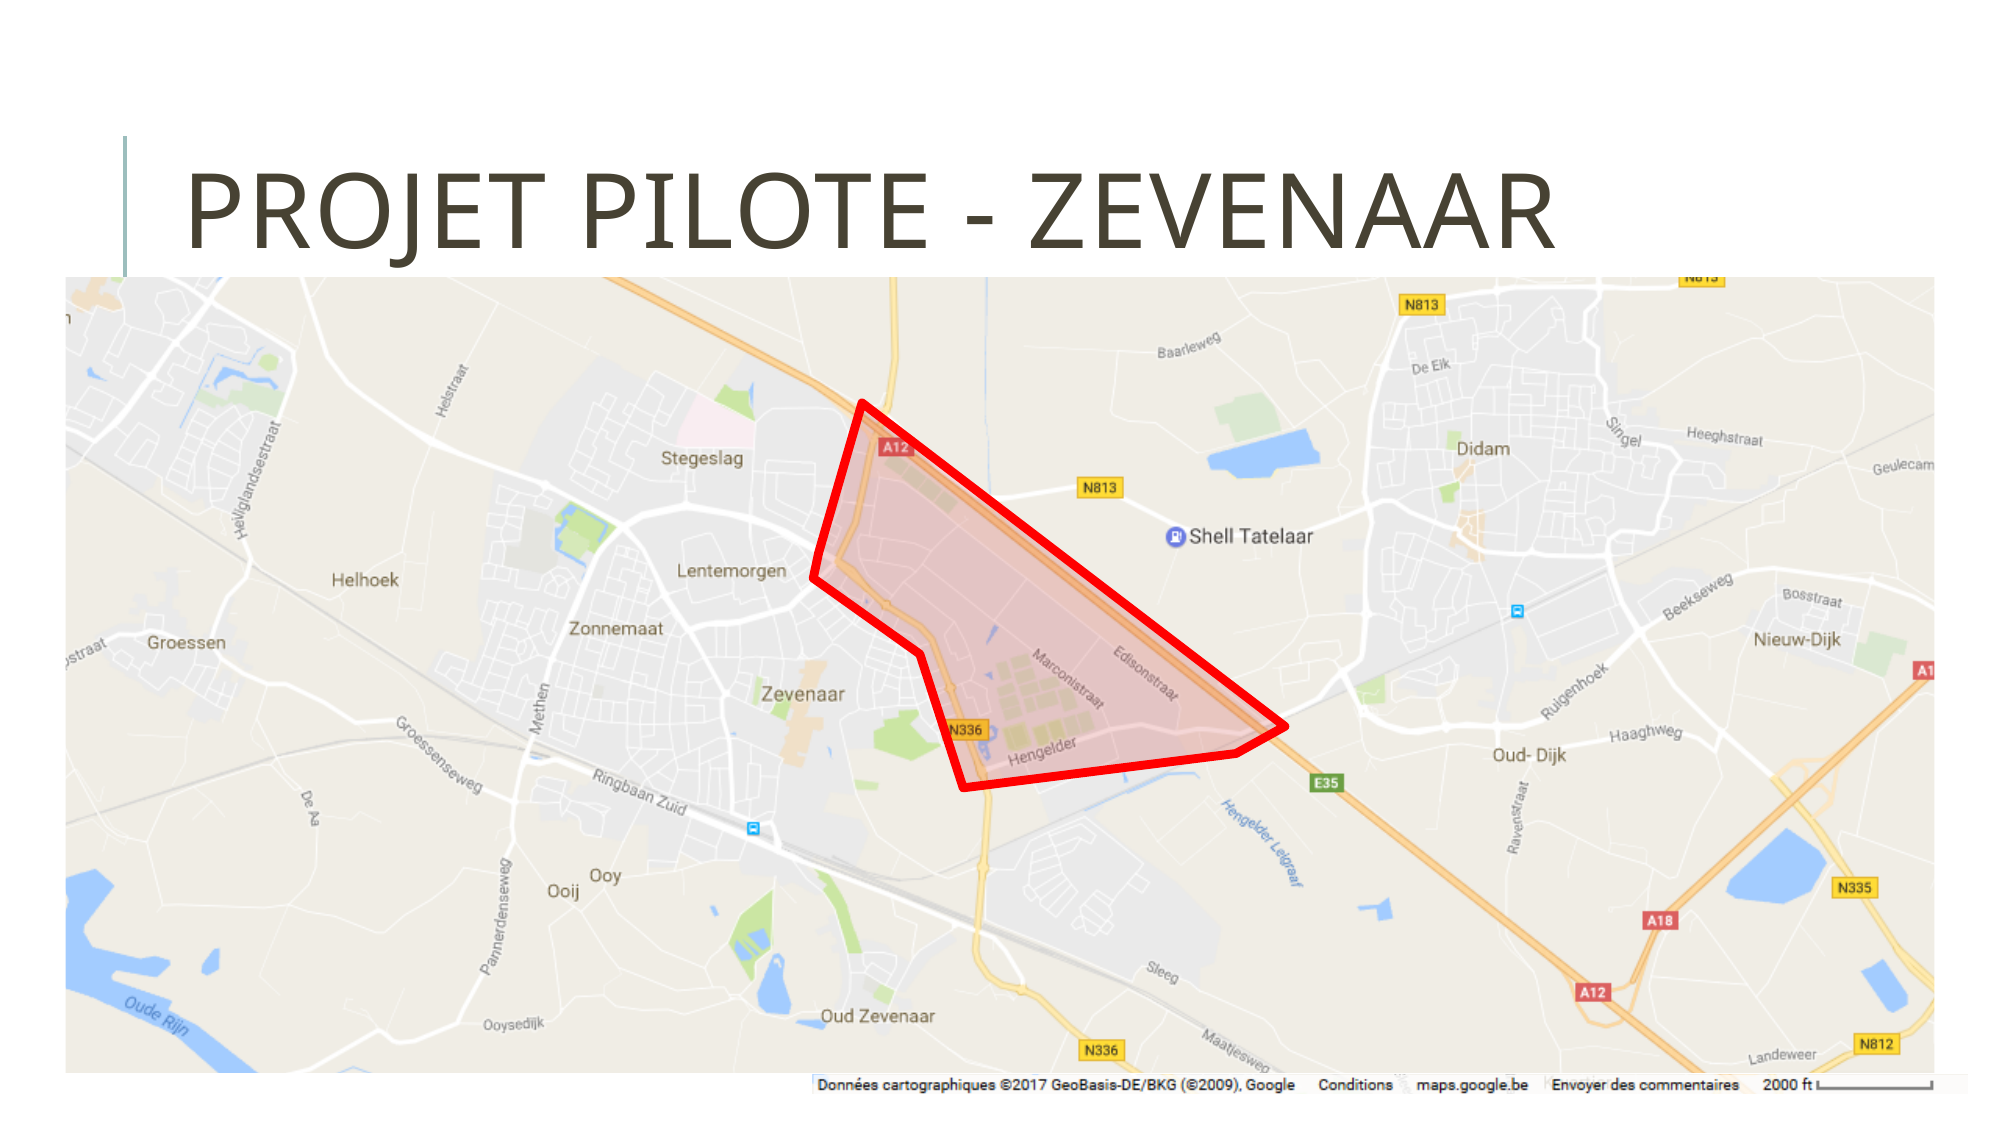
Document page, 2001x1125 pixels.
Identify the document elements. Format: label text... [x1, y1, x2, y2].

picture [65, 277, 1935, 1073]
picture [812, 1074, 1969, 1094]
title Projet Pilote - Zevenaar [168, 96, 1763, 272]
